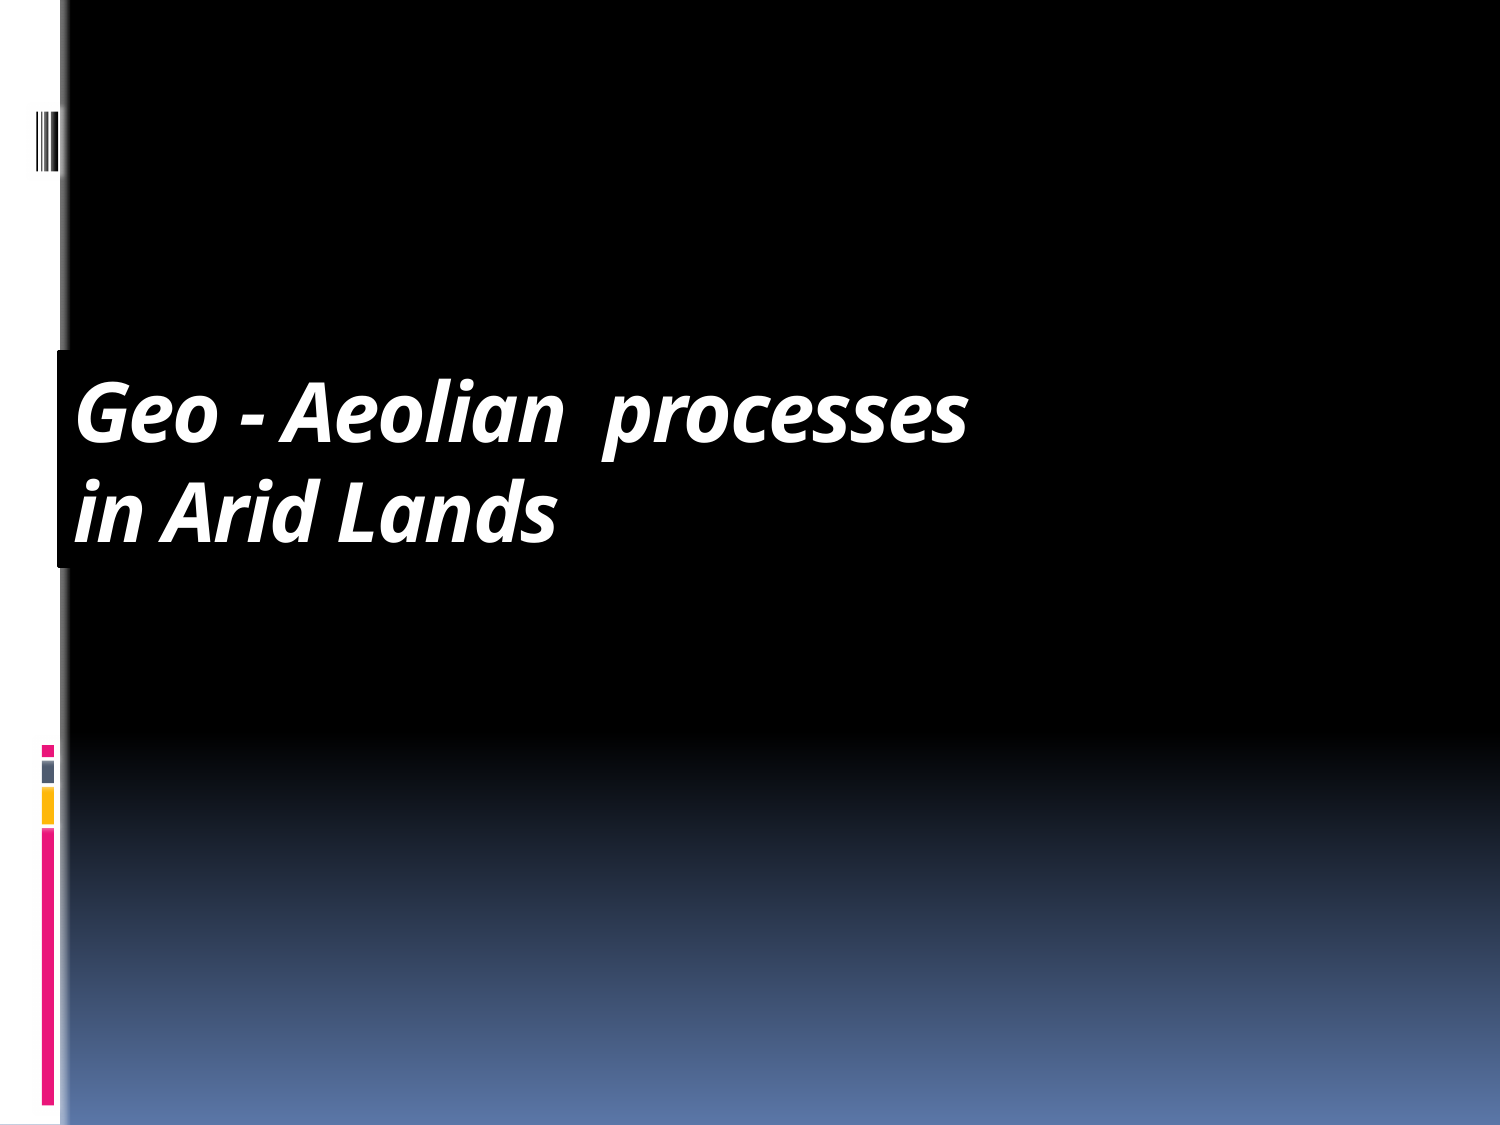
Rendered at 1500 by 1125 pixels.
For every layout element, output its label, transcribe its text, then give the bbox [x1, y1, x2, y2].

title Geo - Aeolian processes in Arid Lands [57, 350, 1445, 568]
